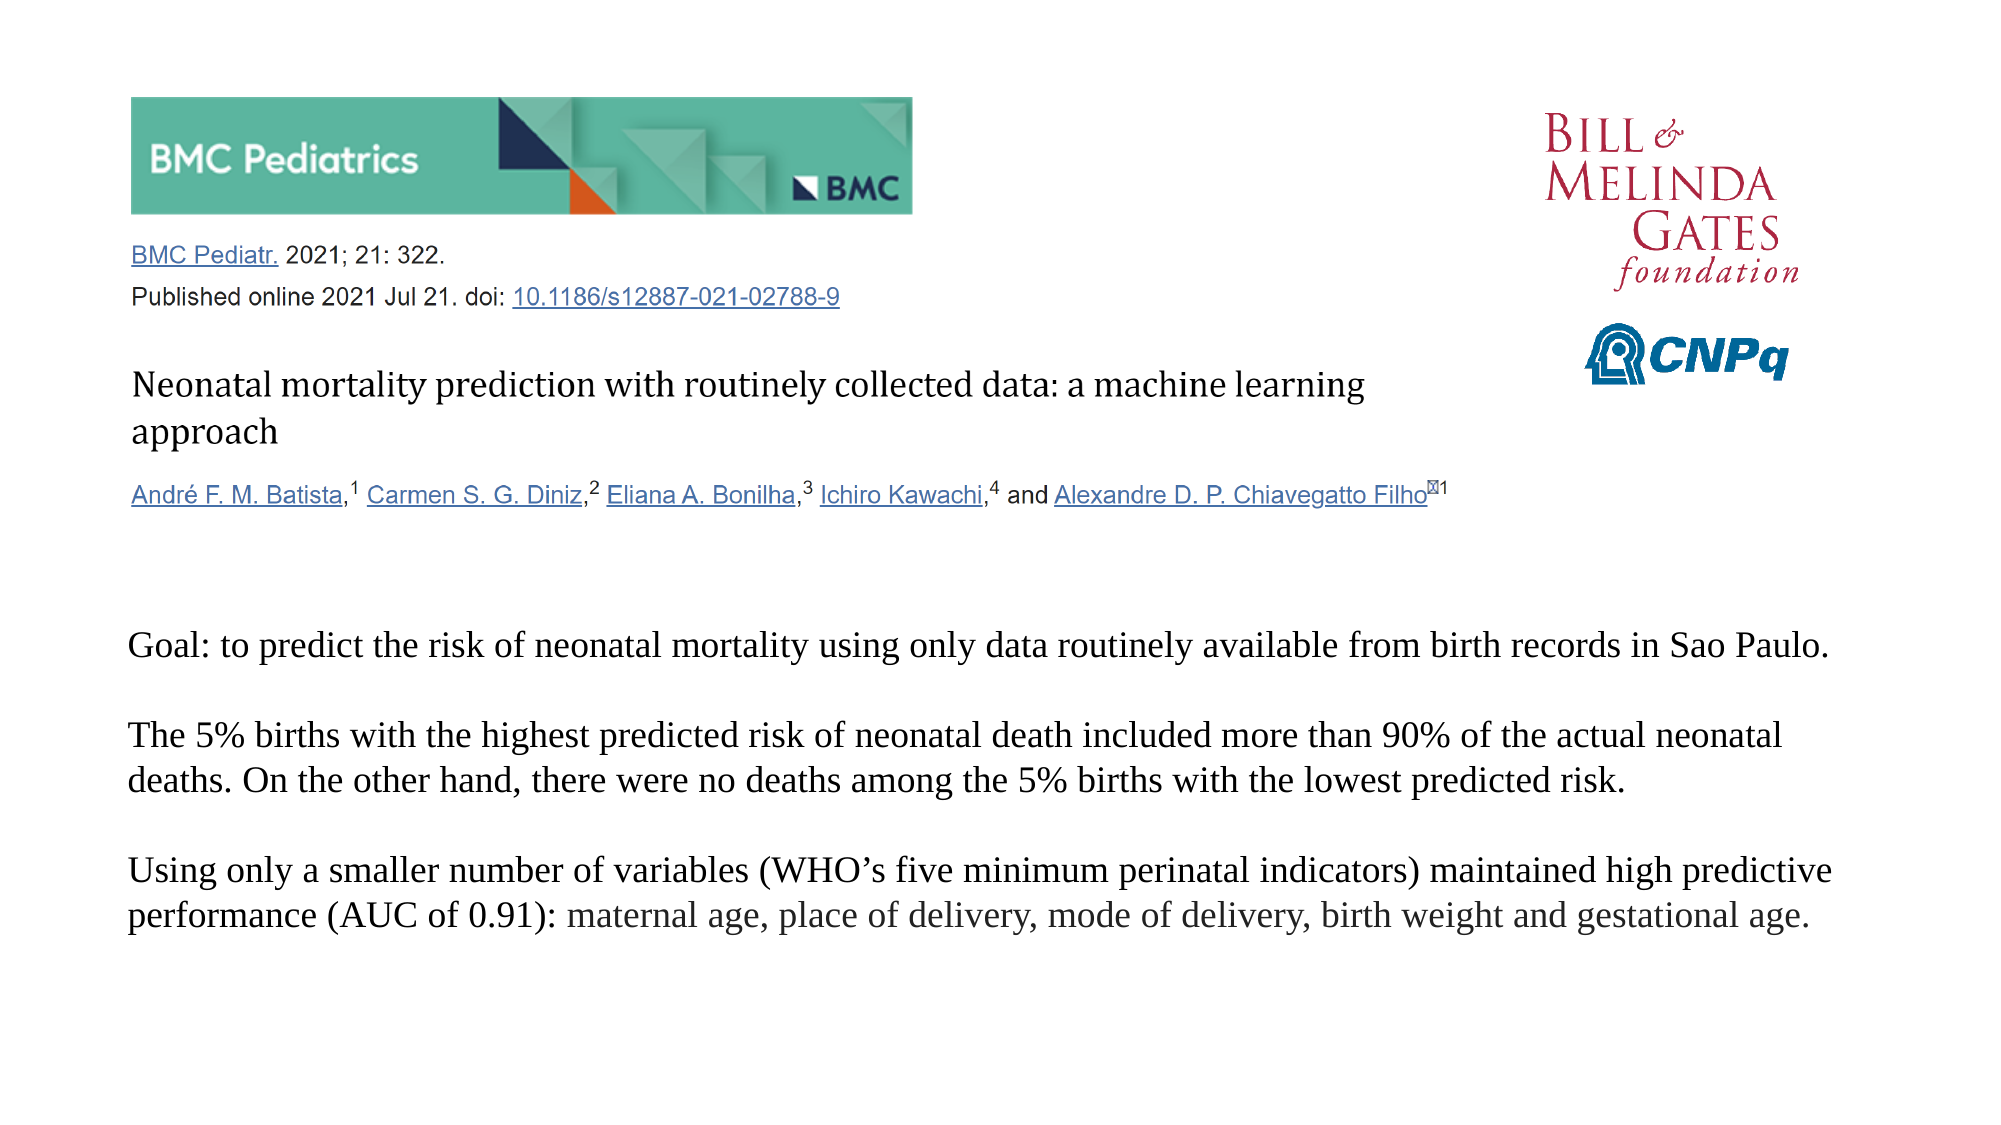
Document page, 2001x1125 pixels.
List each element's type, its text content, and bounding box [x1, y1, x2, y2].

picture [1607, 340, 1628, 369]
text_box Goal: to predict the risk of neonatal mortality using only data routinely available from birth records in Sao Paulo. The 5% births with the highest predicted risk of neonatal death included more than 90% of the actual neonatal deaths. On the other hand, there were no deaths among the 5% births with the lowest predicted risk. Using only a smaller number of variables (WHO’s five minimum perinatal indicators) maintained high predictive performance (AUC of 0.91): maternal age, place of delivery, mode of delivery, birth weight and gestational age. [112, 612, 1905, 943]
picture [1466, 99, 1876, 305]
picture [1584, 323, 1789, 389]
picture [1584, 323, 1612, 366]
picture [1770, 354, 1777, 366]
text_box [124, 87, 1455, 522]
